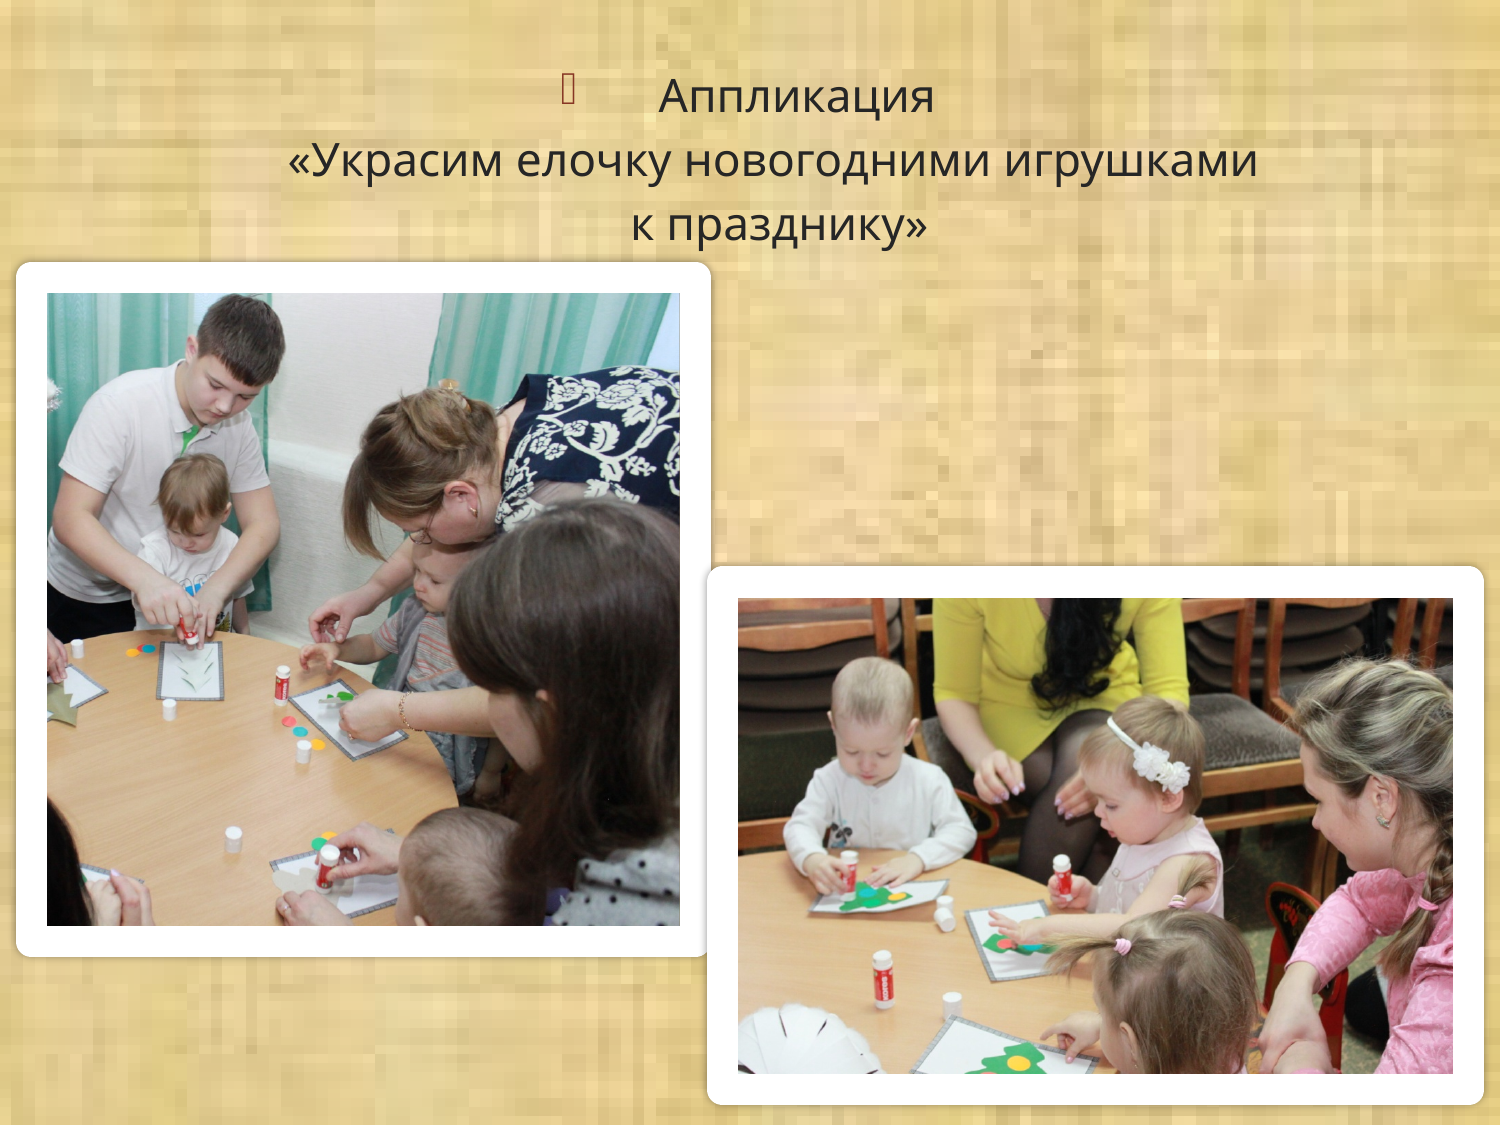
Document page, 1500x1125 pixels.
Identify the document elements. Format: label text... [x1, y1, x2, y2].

picture [46, 292, 681, 927]
picture [737, 597, 1454, 1075]
text_box Аппликация «Украсим елочку новогодними игрушками к празднику» [163, 58, 1383, 258]
